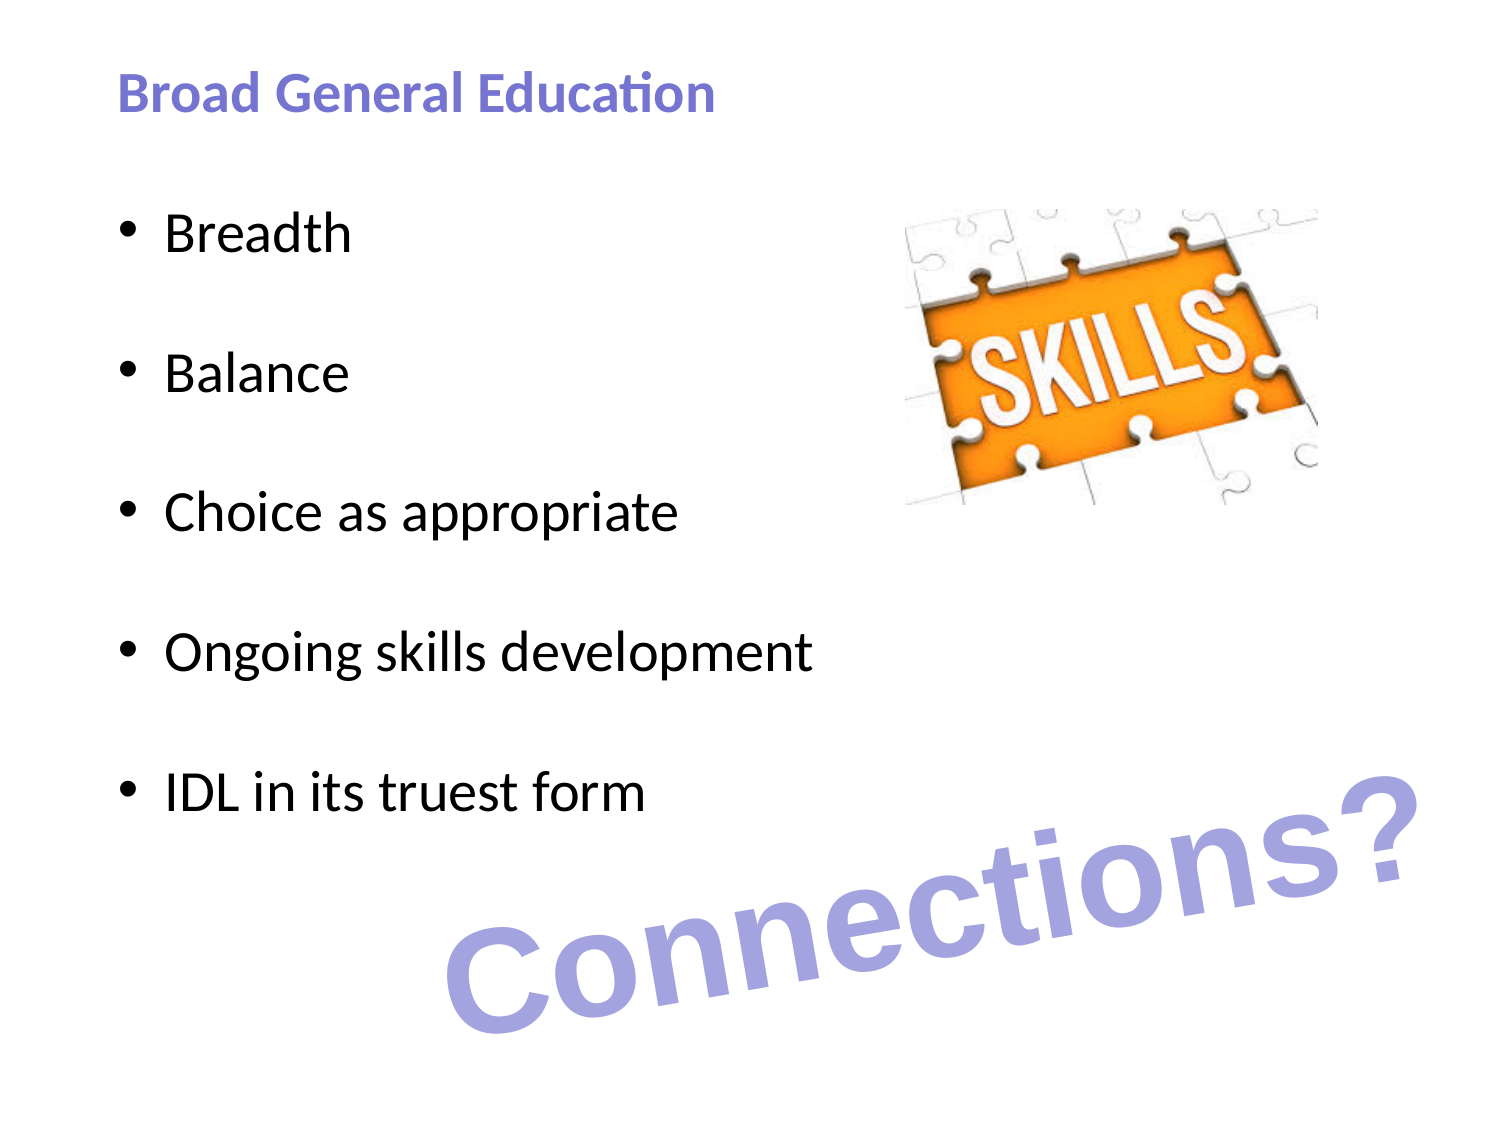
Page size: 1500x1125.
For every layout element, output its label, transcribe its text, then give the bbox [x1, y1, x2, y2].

picture [905, 209, 1319, 506]
text_box Broad General Education Breadth Balance Choice as appropriate Ongoing skills development IDL in its truest form [110, 46, 1429, 891]
text_box Connections? [409, 715, 1460, 1082]
